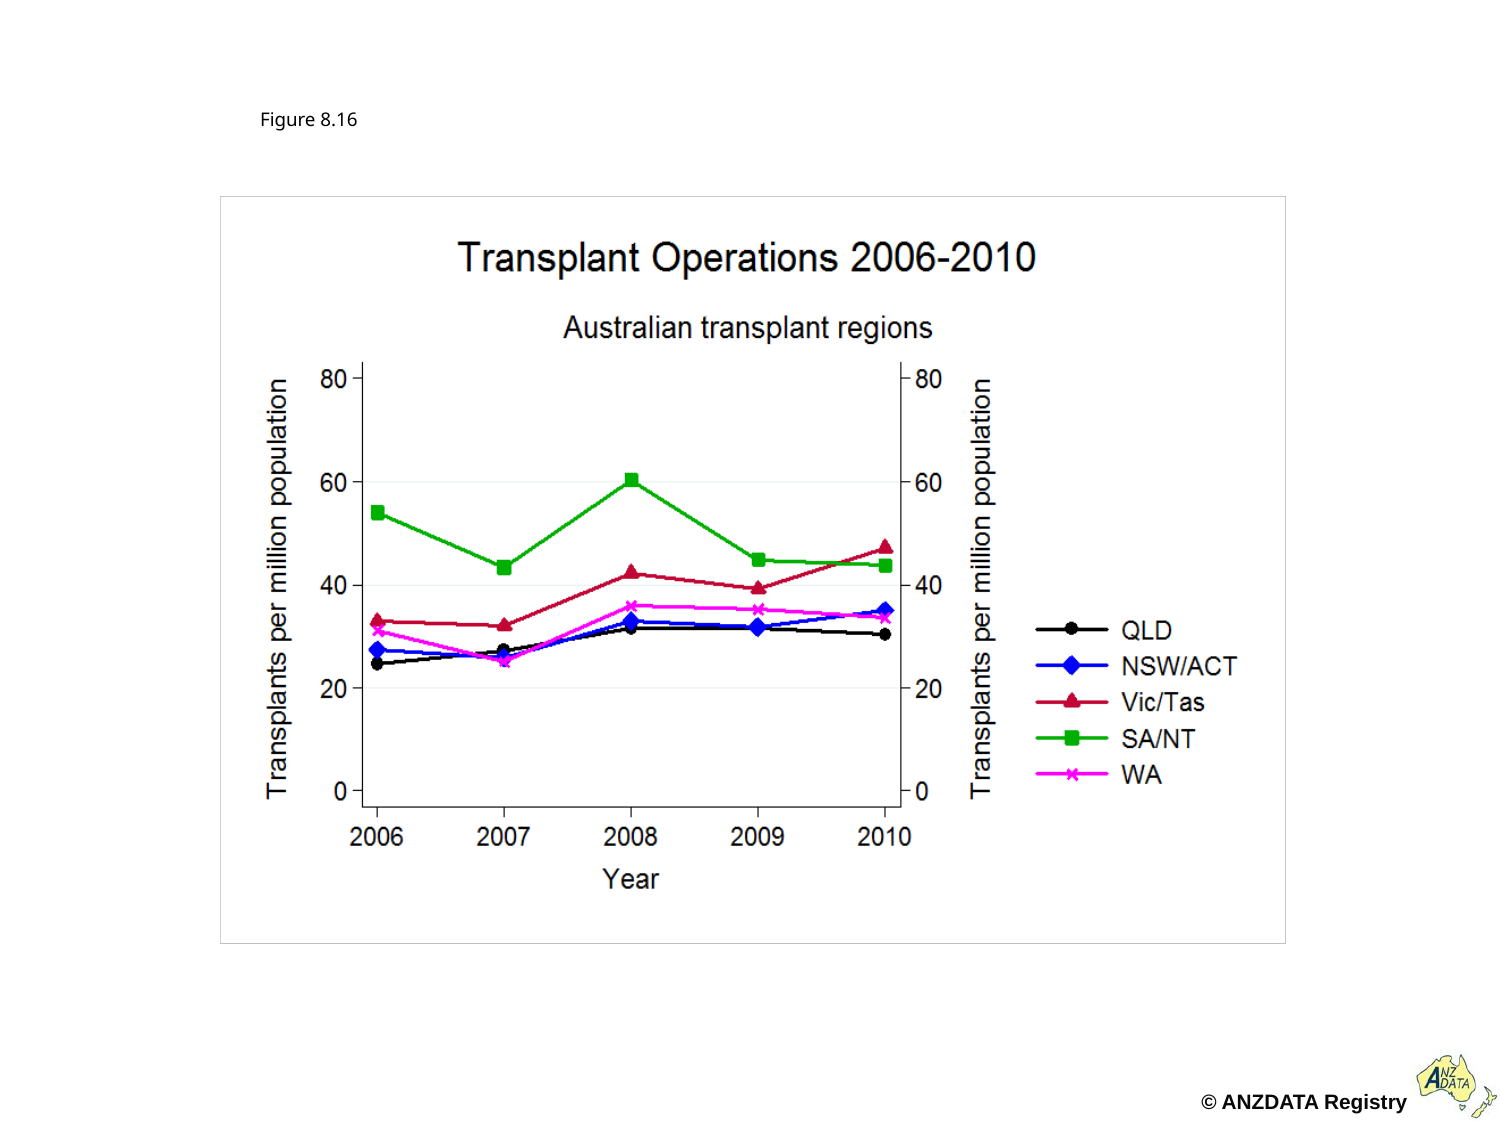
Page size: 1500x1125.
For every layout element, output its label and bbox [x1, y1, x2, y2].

picture [1411, 1049, 1500, 1125]
text_box [218, 101, 1289, 946]
